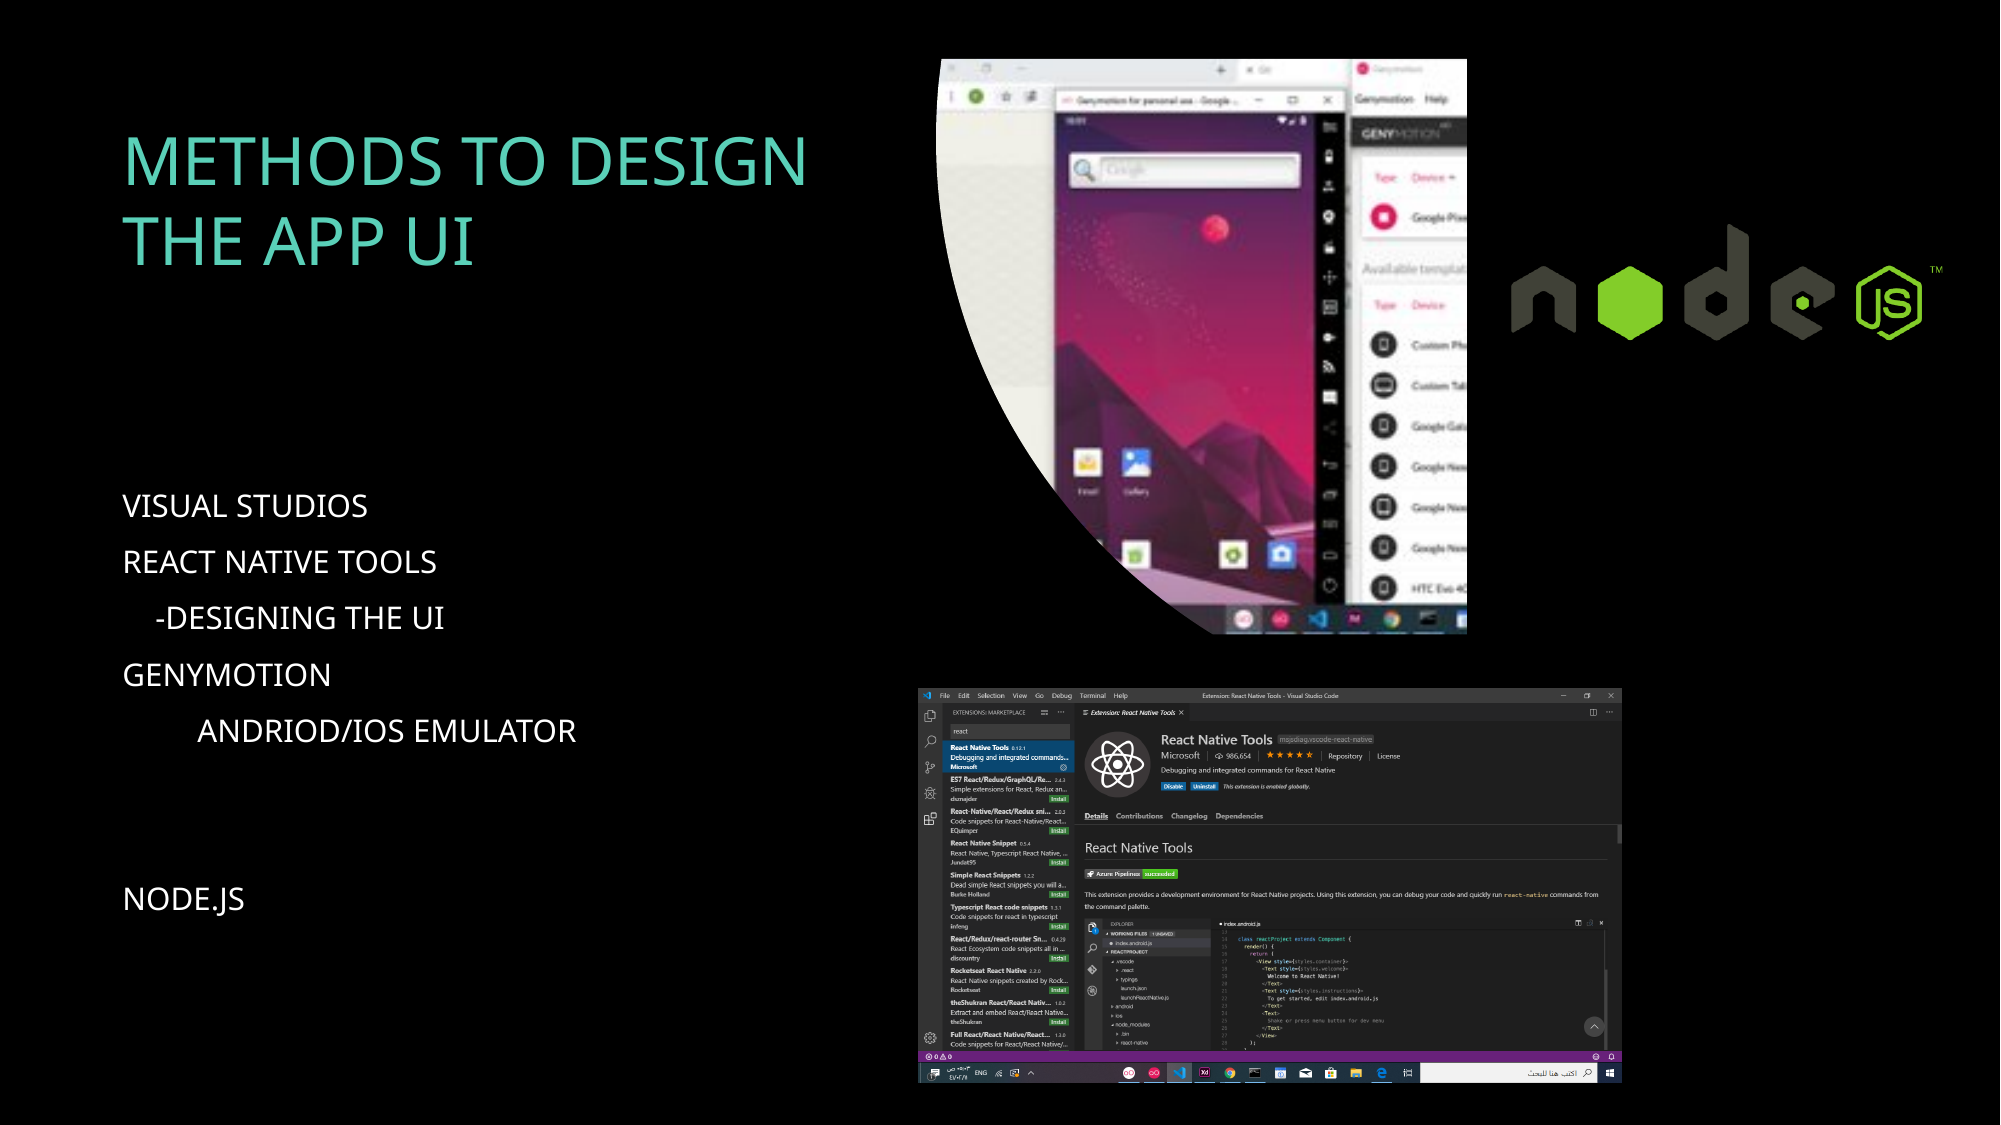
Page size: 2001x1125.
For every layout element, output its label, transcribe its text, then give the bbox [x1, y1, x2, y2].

list visual studios React Native tools -designing the UI Genymotion Andriod/ios emulator Node.js [107, 422, 948, 991]
title Methods to design the app UI [107, 59, 935, 338]
picture [935, 58, 1468, 635]
picture [1498, 168, 1950, 395]
picture [918, 688, 1622, 1083]
